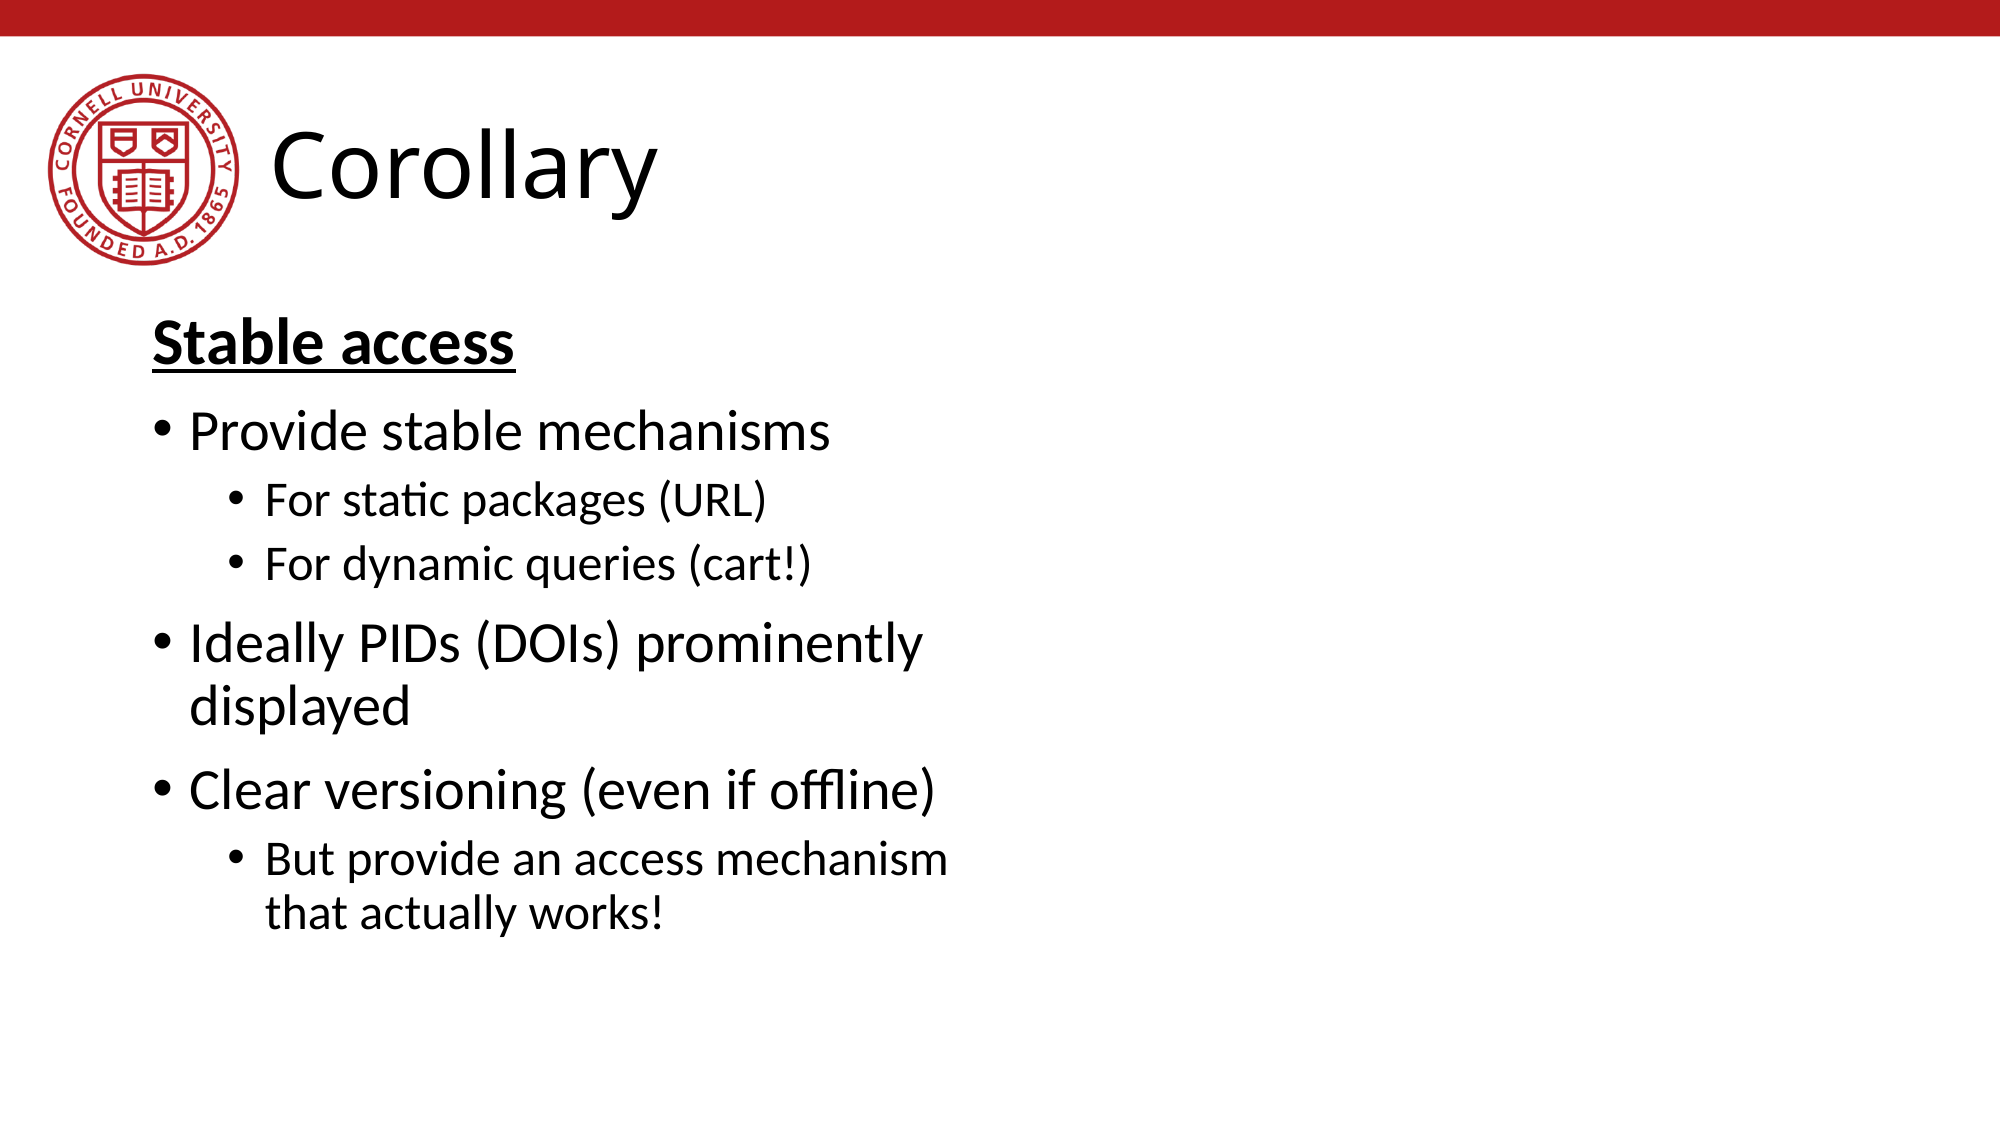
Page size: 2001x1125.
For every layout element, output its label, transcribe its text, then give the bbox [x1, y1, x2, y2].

picture [39, 65, 254, 274]
list Stable access Provide stable mechanisms For static packages (URL) For dynamic queries (cart!) Ideally PIDs (DOIs) prominently displayed Clear versioning (even if offline) But provide an access mechanism that actually works! [137, 299, 988, 1014]
title Corollary [254, 59, 1863, 278]
